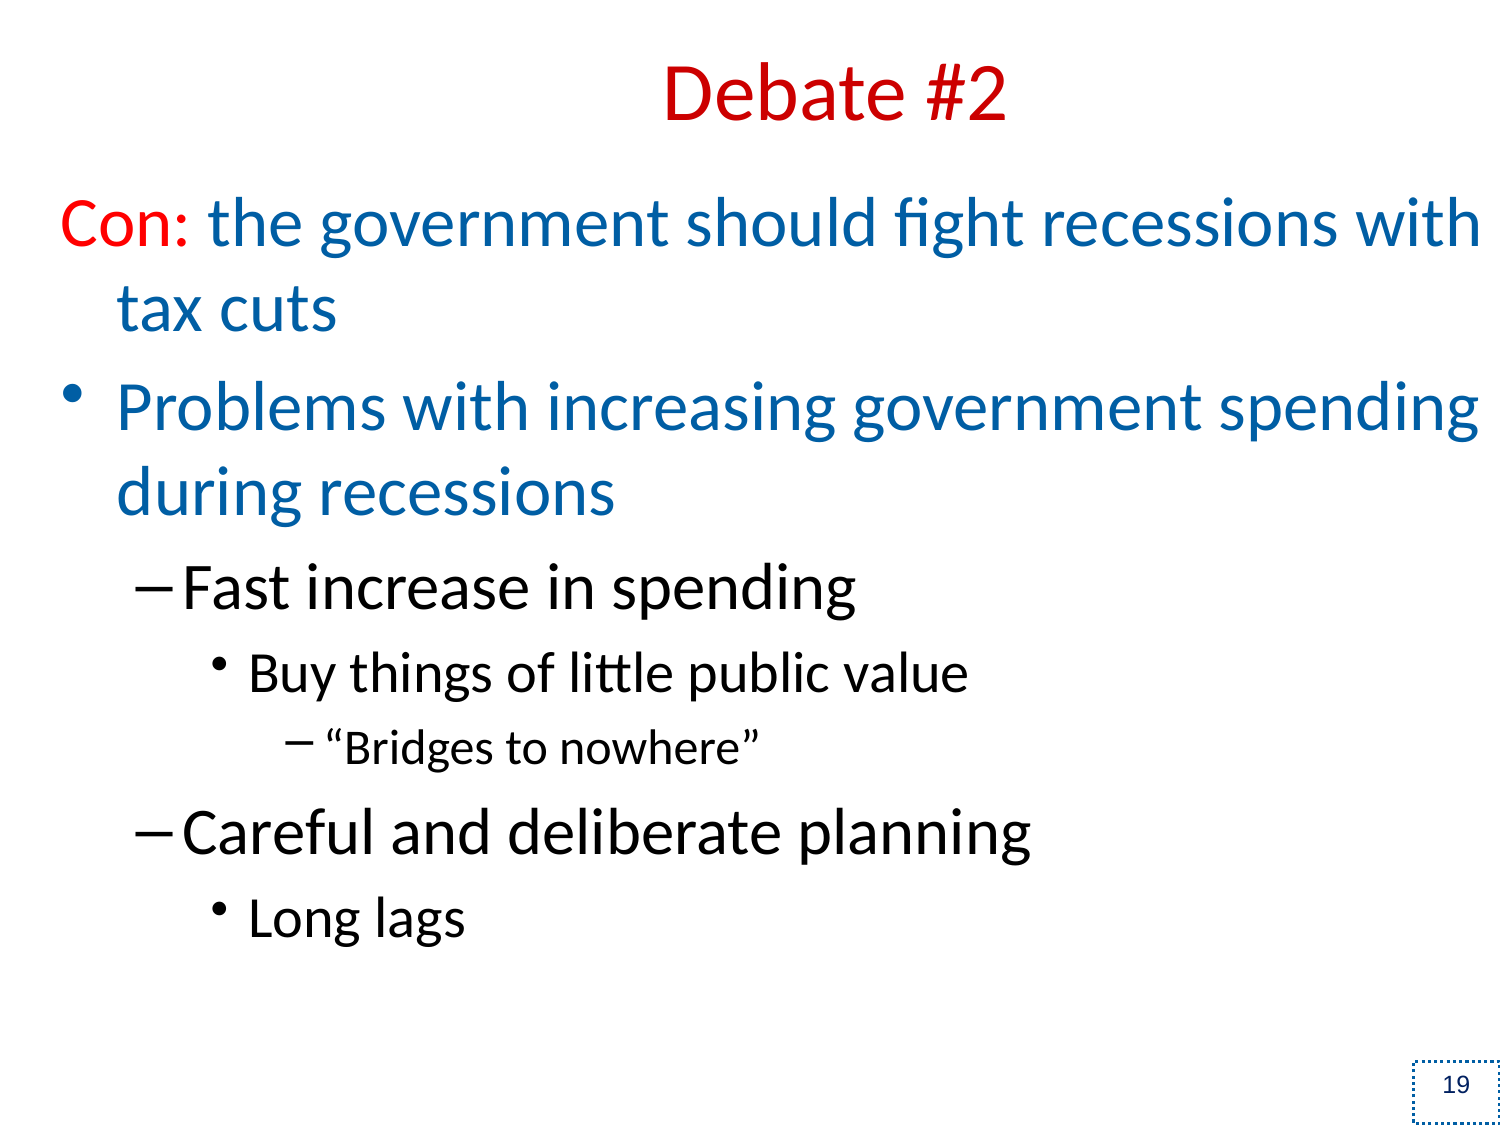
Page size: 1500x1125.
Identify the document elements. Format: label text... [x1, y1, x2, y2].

list Con: the government should fight recessions with tax cuts Problems with increasing government spending during recessions Fast increase in spending Buy things of little public value “Bridges to nowhere” Careful and deliberate planning Long lags [45, 168, 1500, 1058]
title Debate #2 [172, 16, 1500, 158]
slide_number 19 [1412, 1060, 1500, 1125]
